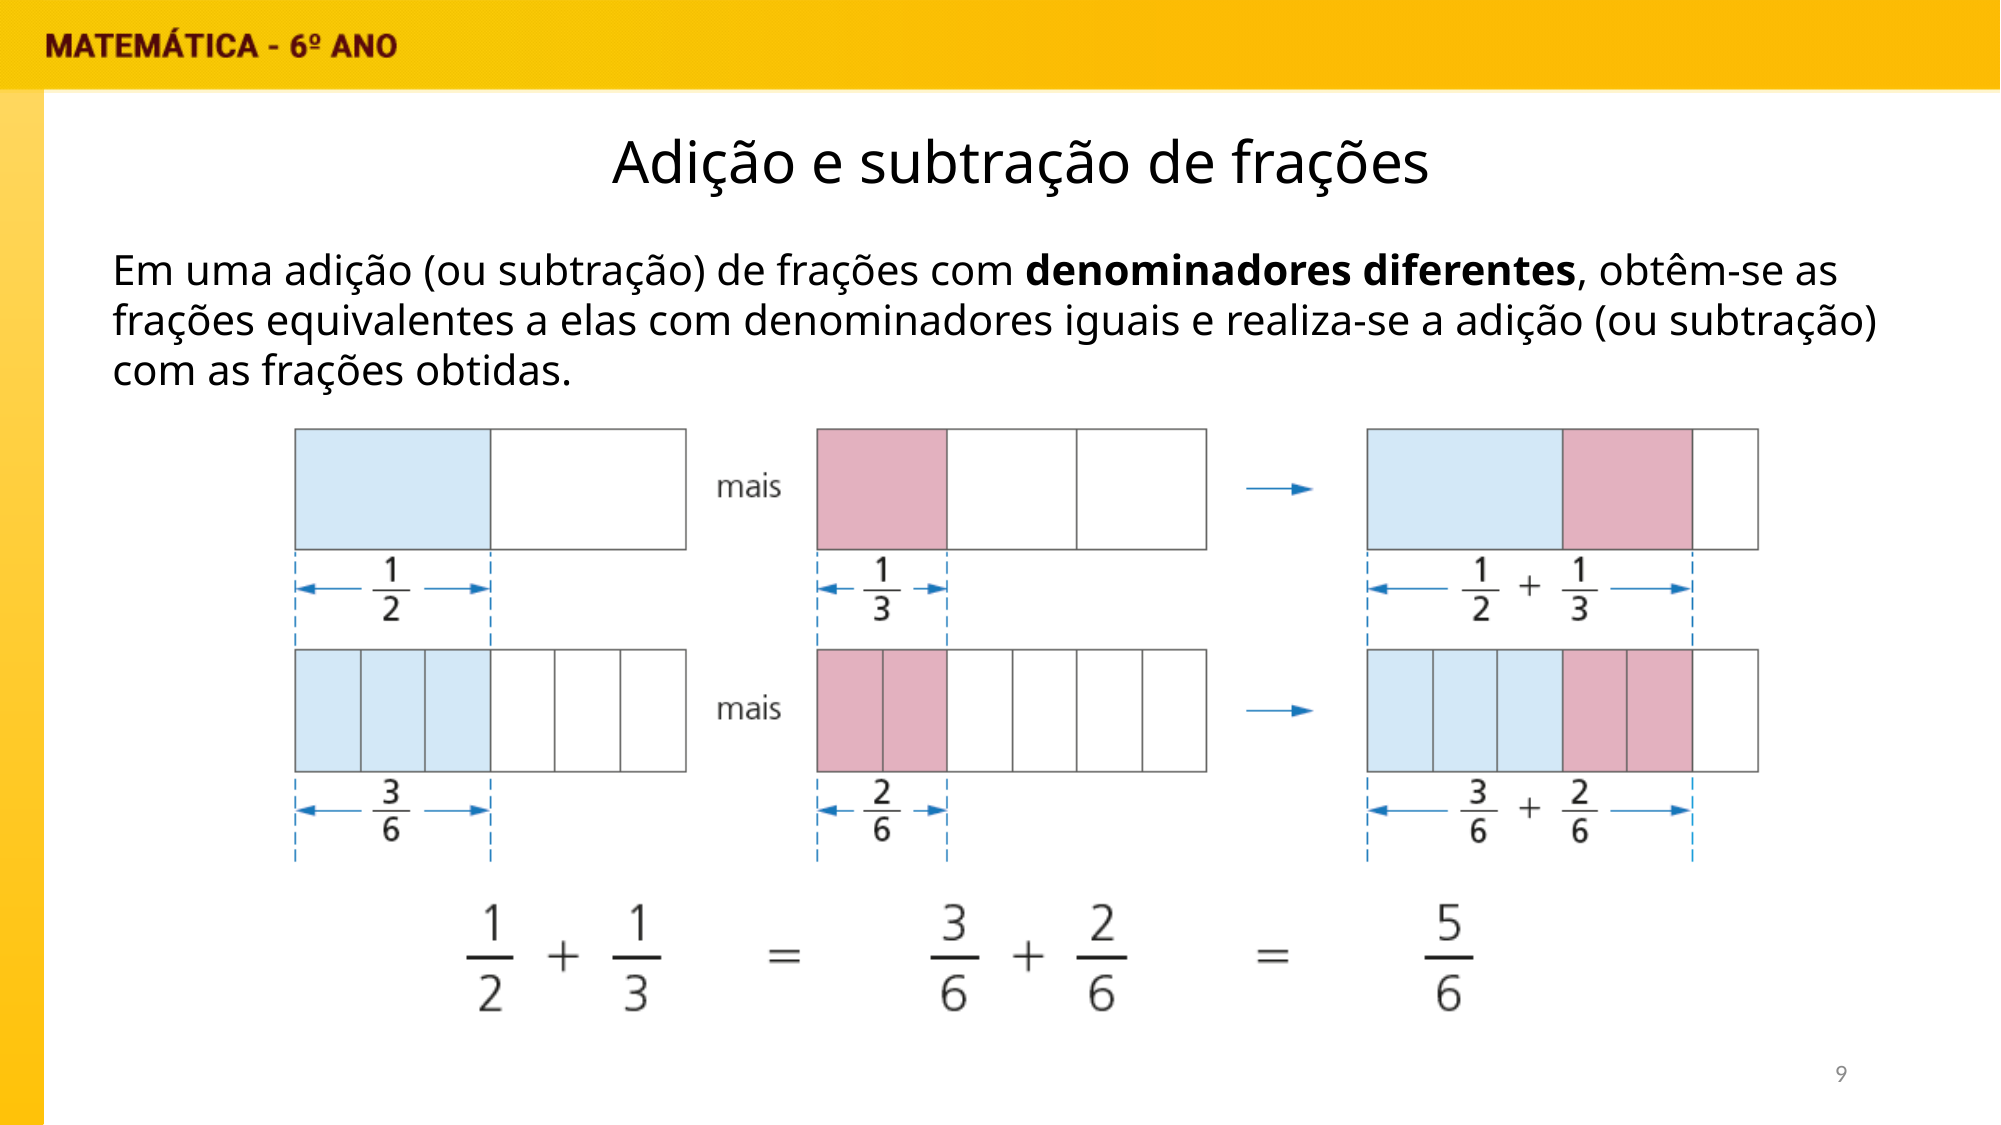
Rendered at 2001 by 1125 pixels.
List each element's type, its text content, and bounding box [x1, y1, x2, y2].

picture [0, 0, 2000, 93]
slide_number 9 [1412, 1042, 1863, 1103]
picture [276, 413, 1768, 873]
picture [452, 897, 1483, 1019]
text_box Em uma adição (ou subtração) de frações com denominadores diferentes, obtêm-se as frações equivalentes a elas com denominadores iguais e realiza-se a adição (ou subtração) com as frações obtidas. [97, 236, 1903, 402]
text_box [0, 93, 44, 1125]
text_box Adição e subtração de frações [521, 117, 1522, 203]
